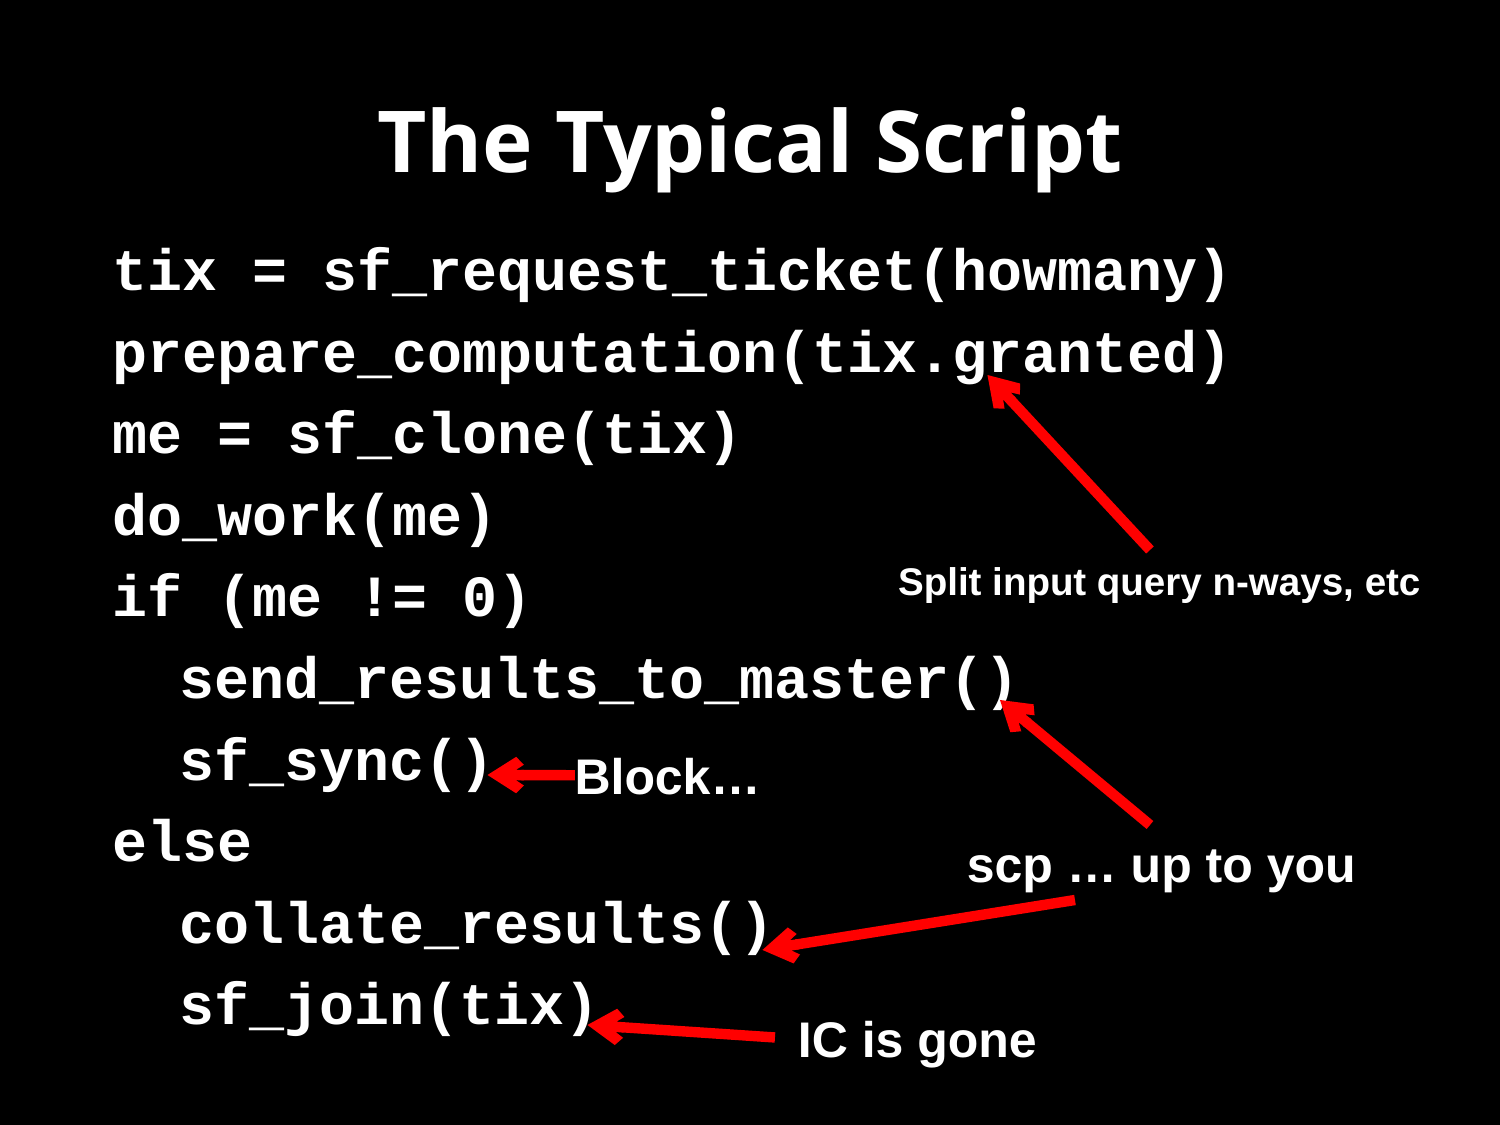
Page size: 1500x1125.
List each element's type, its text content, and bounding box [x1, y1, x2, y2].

list tix = sf_request_ticket(howmany) prepare_computation(tix.granted) me = sf_clone(tix) do_work(me) if (me != 0) send_results_to_master() sf_sync() else collate_results() sf_join(tix) [75, 224, 1425, 1088]
title The Typical Script [75, 45, 1425, 224]
text_box IC is gone [749, 999, 1063, 1088]
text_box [980, 380, 1157, 544]
text_box Split input query n-ways, etc [800, 549, 1500, 638]
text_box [762, 899, 1076, 951]
text_box Block… [525, 737, 788, 825]
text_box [1012, 687, 1138, 838]
text_box scp … up to you [800, 824, 1500, 913]
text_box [587, 1024, 776, 1038]
